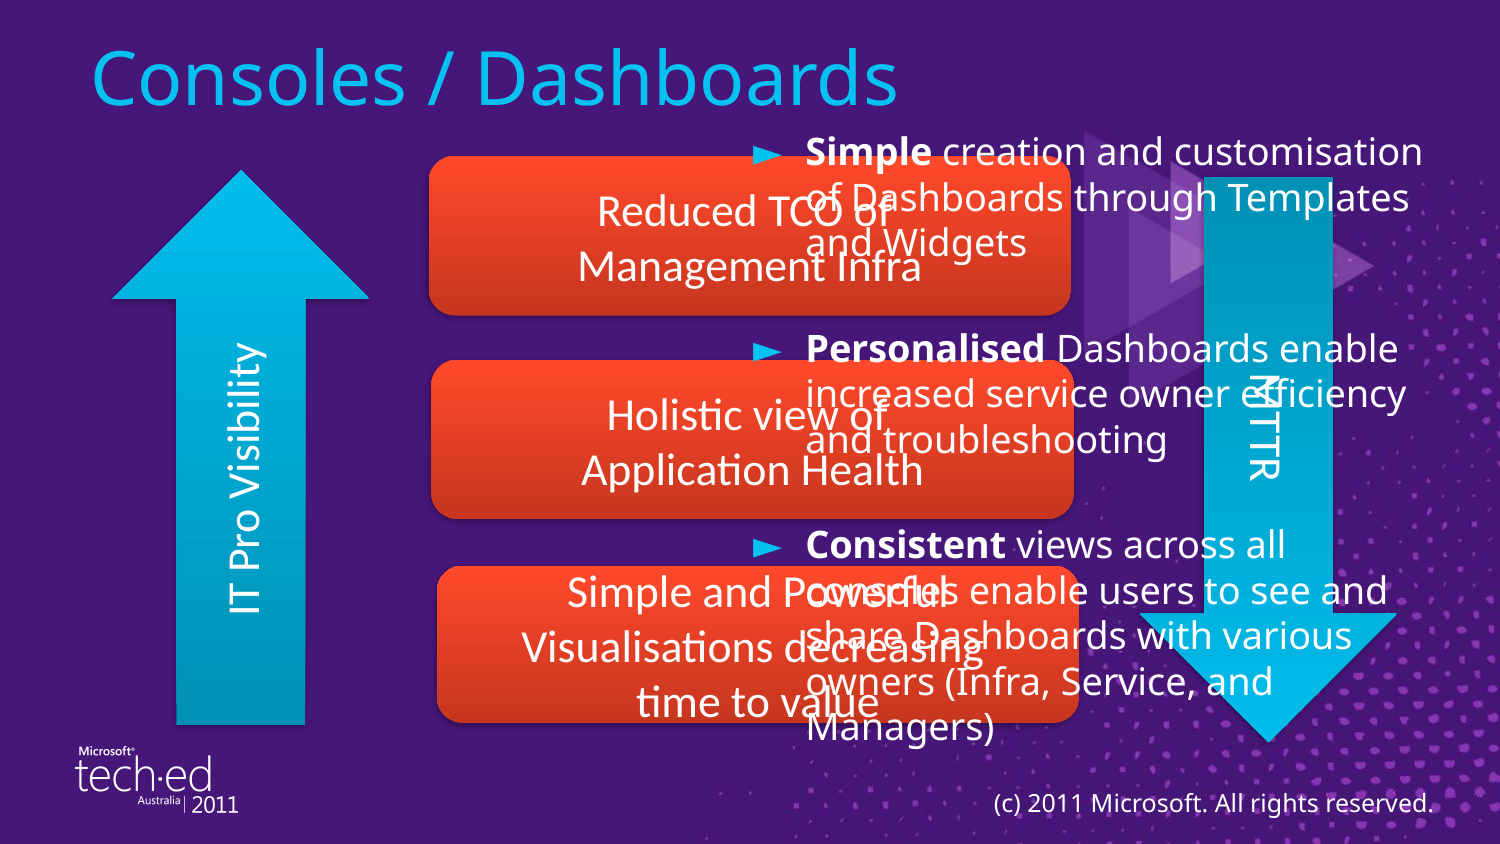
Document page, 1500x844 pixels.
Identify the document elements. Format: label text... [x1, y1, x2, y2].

picture [0, 0, 1500, 844]
title Consoles / Dashboards [75, 5, 1425, 147]
text_box Holistic view of Application Health [431, 359, 738, 520]
text_box IT Pro Visibility [112, 170, 370, 725]
footer (c) 2011 Microsoft. All rights reserved. [975, 782, 1450, 827]
text_box Simple and Powerful Visualisations decreasing time to value [436, 565, 738, 724]
text_box Reduced TCO of Management Infra [428, 155, 738, 316]
text_box Simple creation and customisation of Dashboards through Templates and Widgets Personalised Dashboards enable increased service owner efficiency and troubleshooting Consistent views across all consoles enable users to see and share Dashboards with various owners (Infra, Service, and Managers) [738, 120, 1440, 762]
